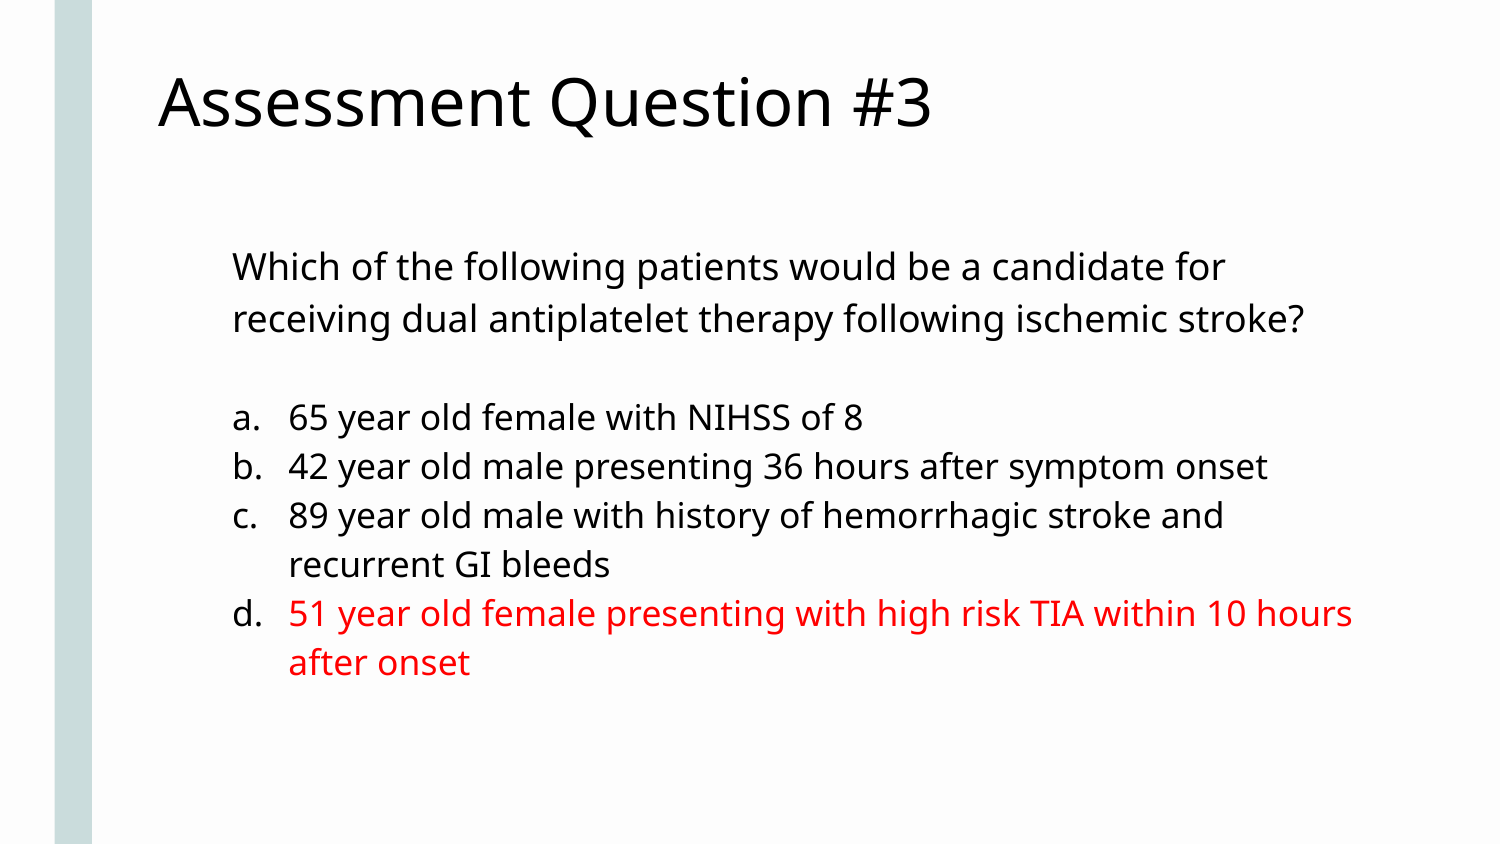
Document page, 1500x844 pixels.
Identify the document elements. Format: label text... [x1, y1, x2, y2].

text_box Assessment Question #3 [143, 48, 1203, 148]
list Which of the following patients would be a candidate for receiving dual antiplatelet therapy following ischemic stroke? 65 year old female with NIHSS of 8 42 year old male presenting 36 hours after symptom onset 89 year old male with history of hemorrhagic stroke and recurrent GI bleeds 51 year old female presenting with high risk TIA within 10 hours after onset [190, 221, 1392, 709]
